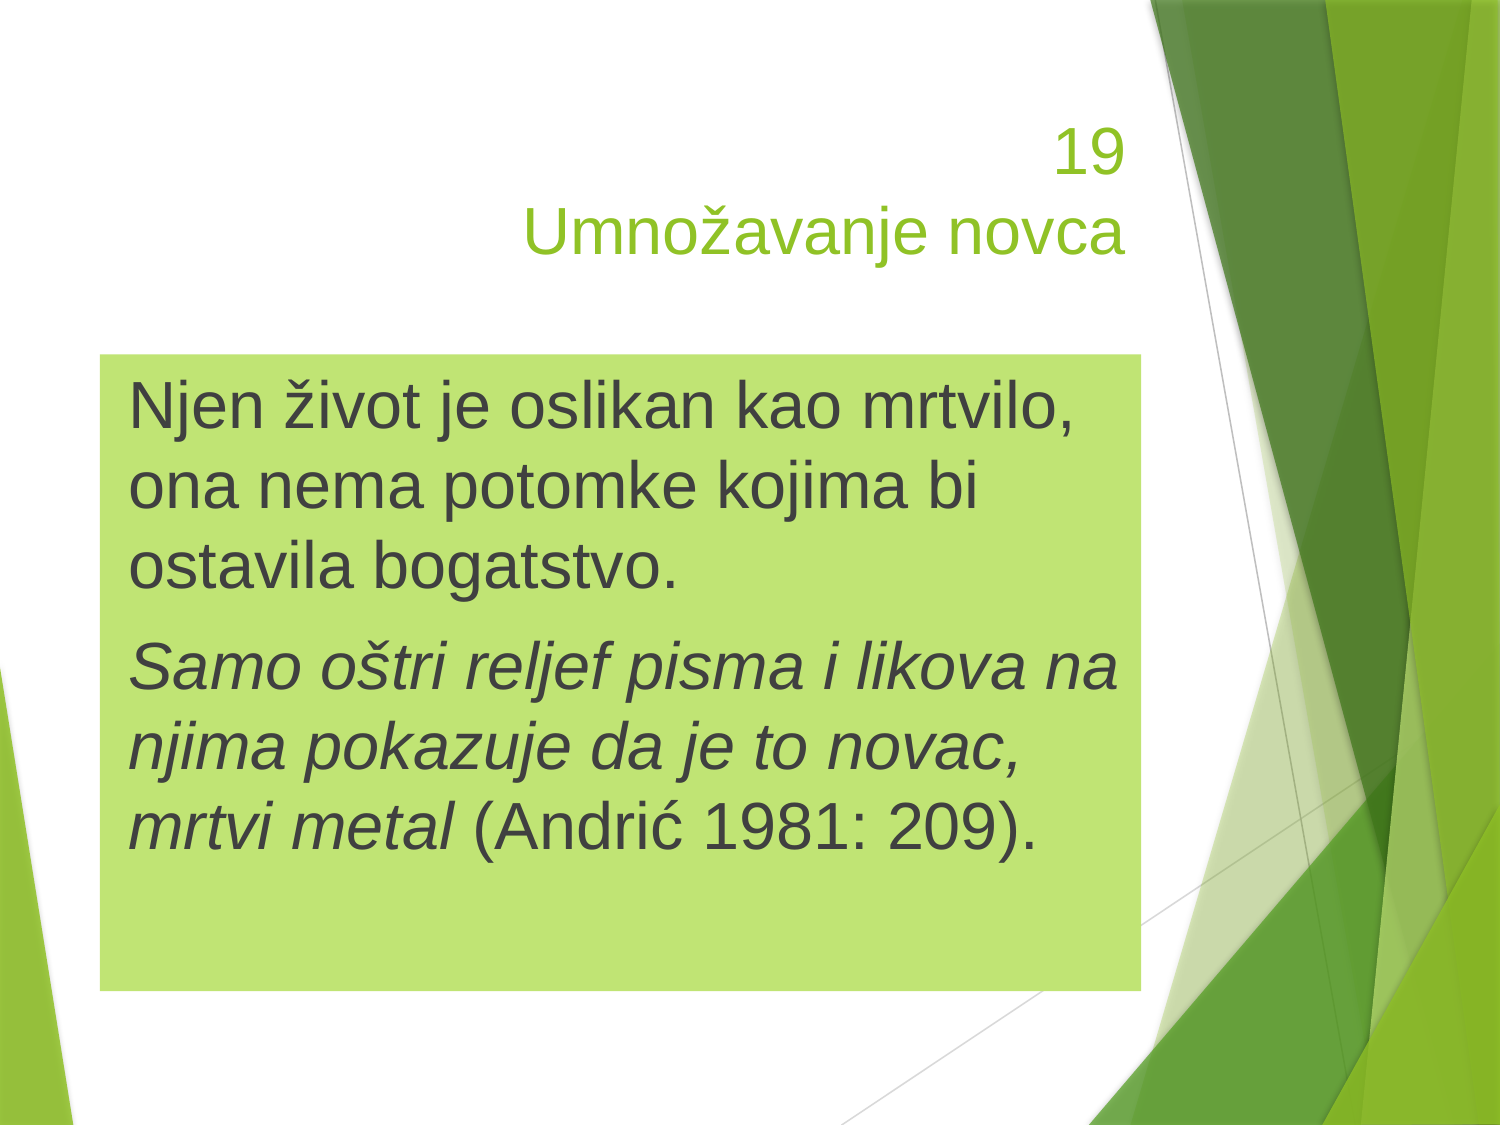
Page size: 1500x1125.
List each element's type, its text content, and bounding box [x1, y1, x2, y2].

title 19 Umnožavanje novca [99, 99, 1142, 317]
list Njen život je oslikan kao mrtvilo, ona nema potomke kojima bi ostavila bogatstvo. Samo oštri reljef pisma i likova na njima pokazuje da je to novac, mrtvi metal (Andrić 1981: 209). [99, 354, 1142, 992]
